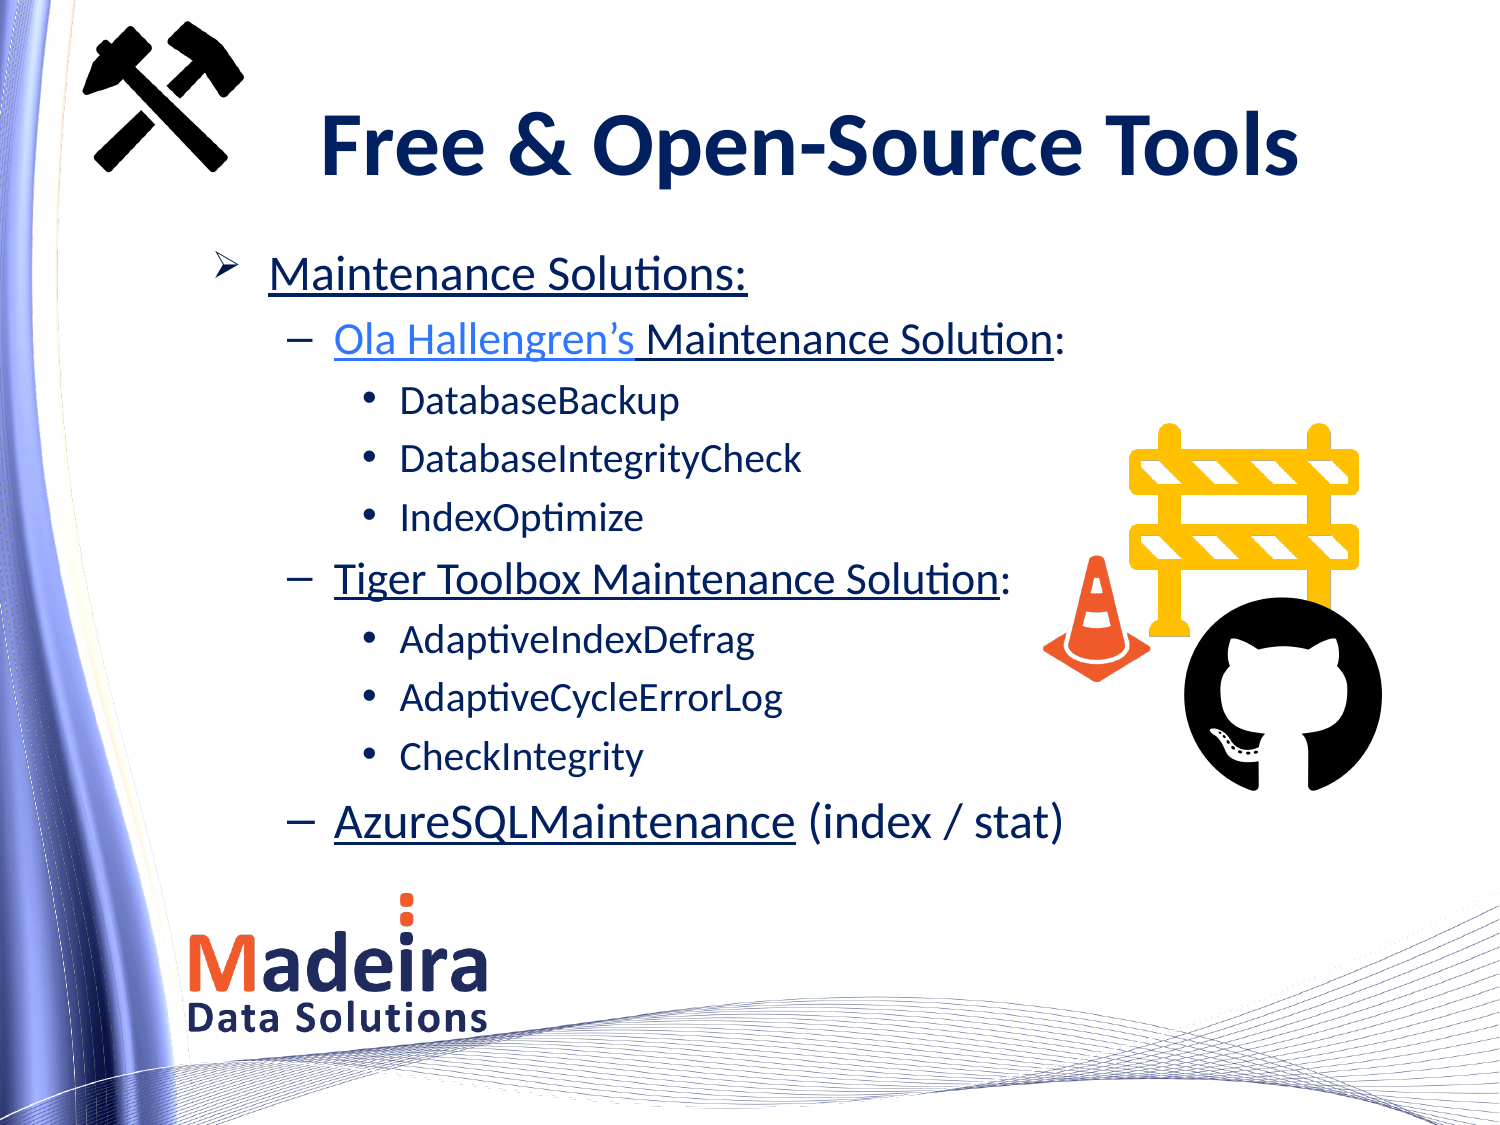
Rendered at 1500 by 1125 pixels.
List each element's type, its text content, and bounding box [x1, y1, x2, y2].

picture [169, 885, 506, 1039]
title Free & Open-Source Tools [197, 75, 1425, 202]
text_box The DBA’s Essential Toolkit [0, 1, 138, 891]
picture [1020, 391, 1500, 839]
picture [74, 8, 252, 185]
list Maintenance Solutions: Ola Hallengren’s Maintenance Solution: DatabaseBackup DatabaseIntegrityCheck IndexOptimize Tiger Toolbox Maintenance Solution: AdaptiveIndexDefrag AdaptiveCycleErrorLog CheckIntegrity AzureSQLMaintenance (index / stat) [197, 232, 1425, 1005]
